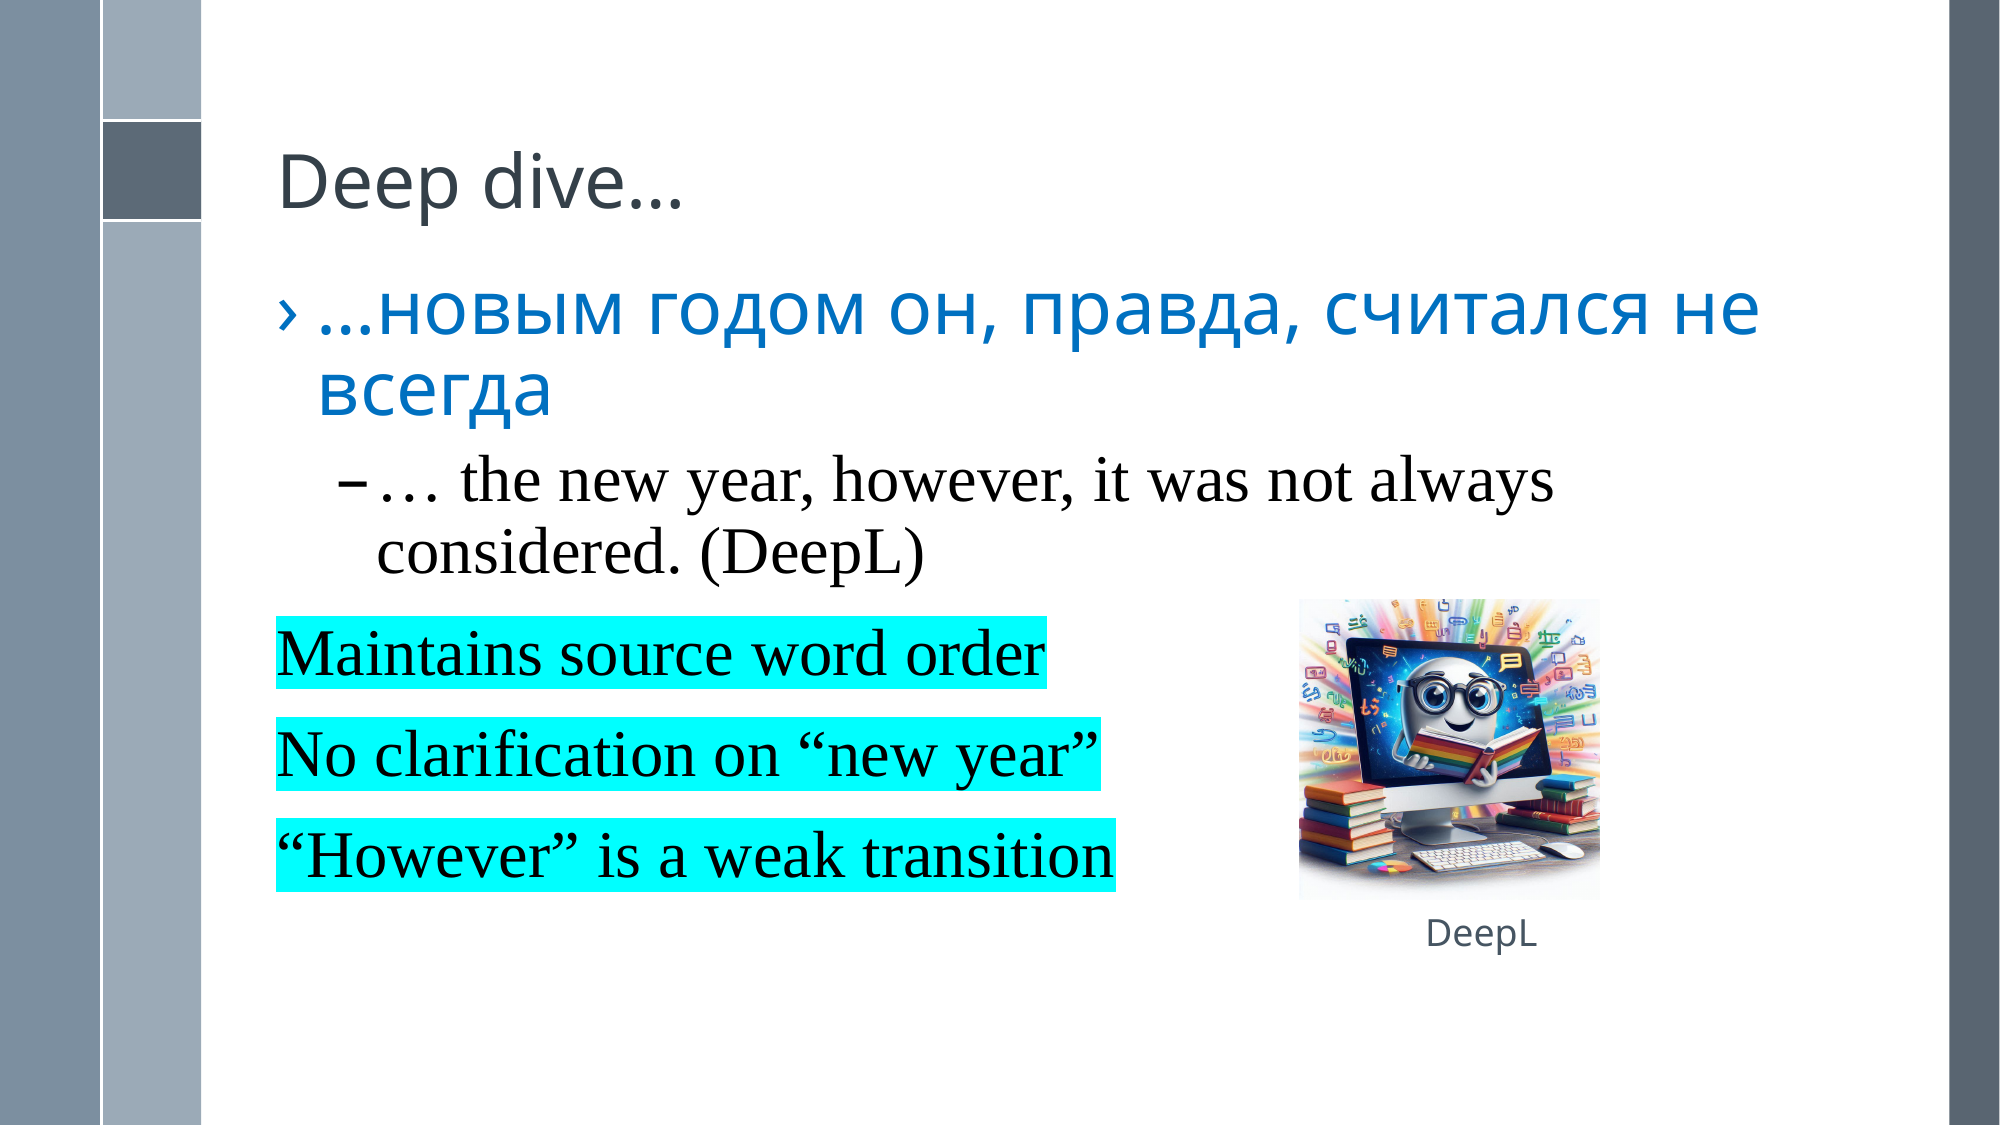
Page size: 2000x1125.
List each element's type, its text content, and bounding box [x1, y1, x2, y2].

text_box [1299, 599, 1600, 963]
title Deep dive… [261, 29, 1867, 233]
list …новым годом он, правда, считался не всегда … the new year, however, it was not always considered. (DeepL) Maintains source word order No clarification on “new year” “However” is a weak transition [261, 262, 1867, 1013]
